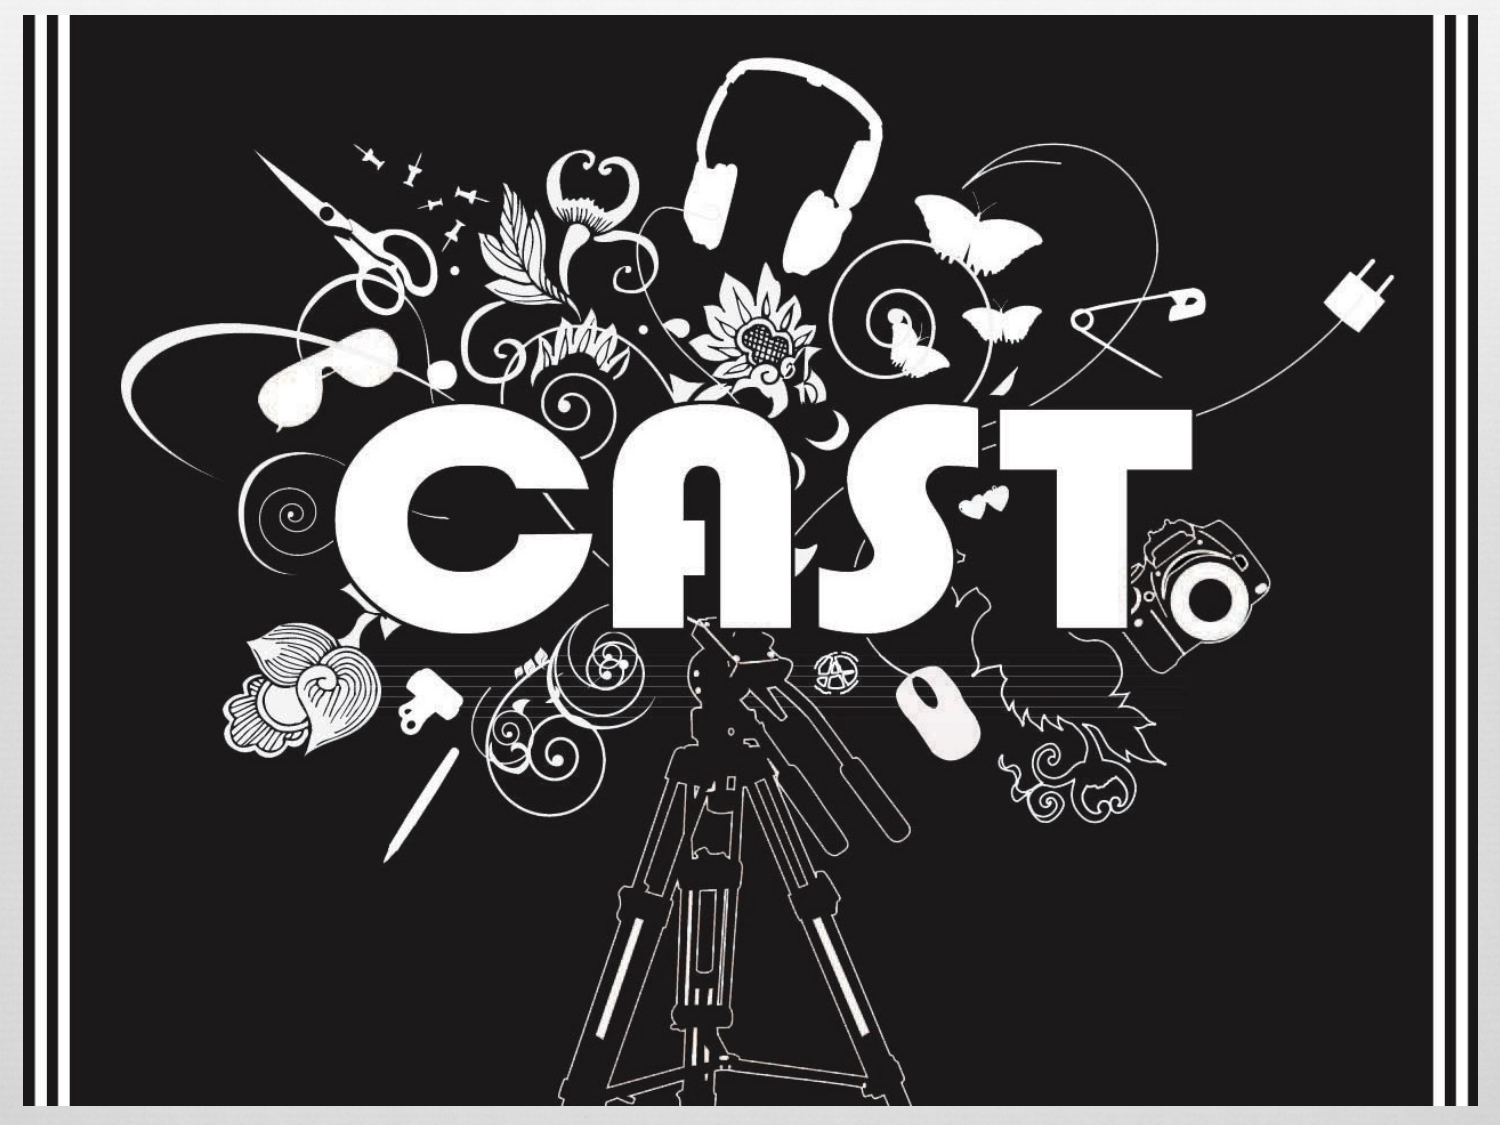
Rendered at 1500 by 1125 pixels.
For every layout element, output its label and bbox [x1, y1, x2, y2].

list [23, 15, 1478, 1106]
